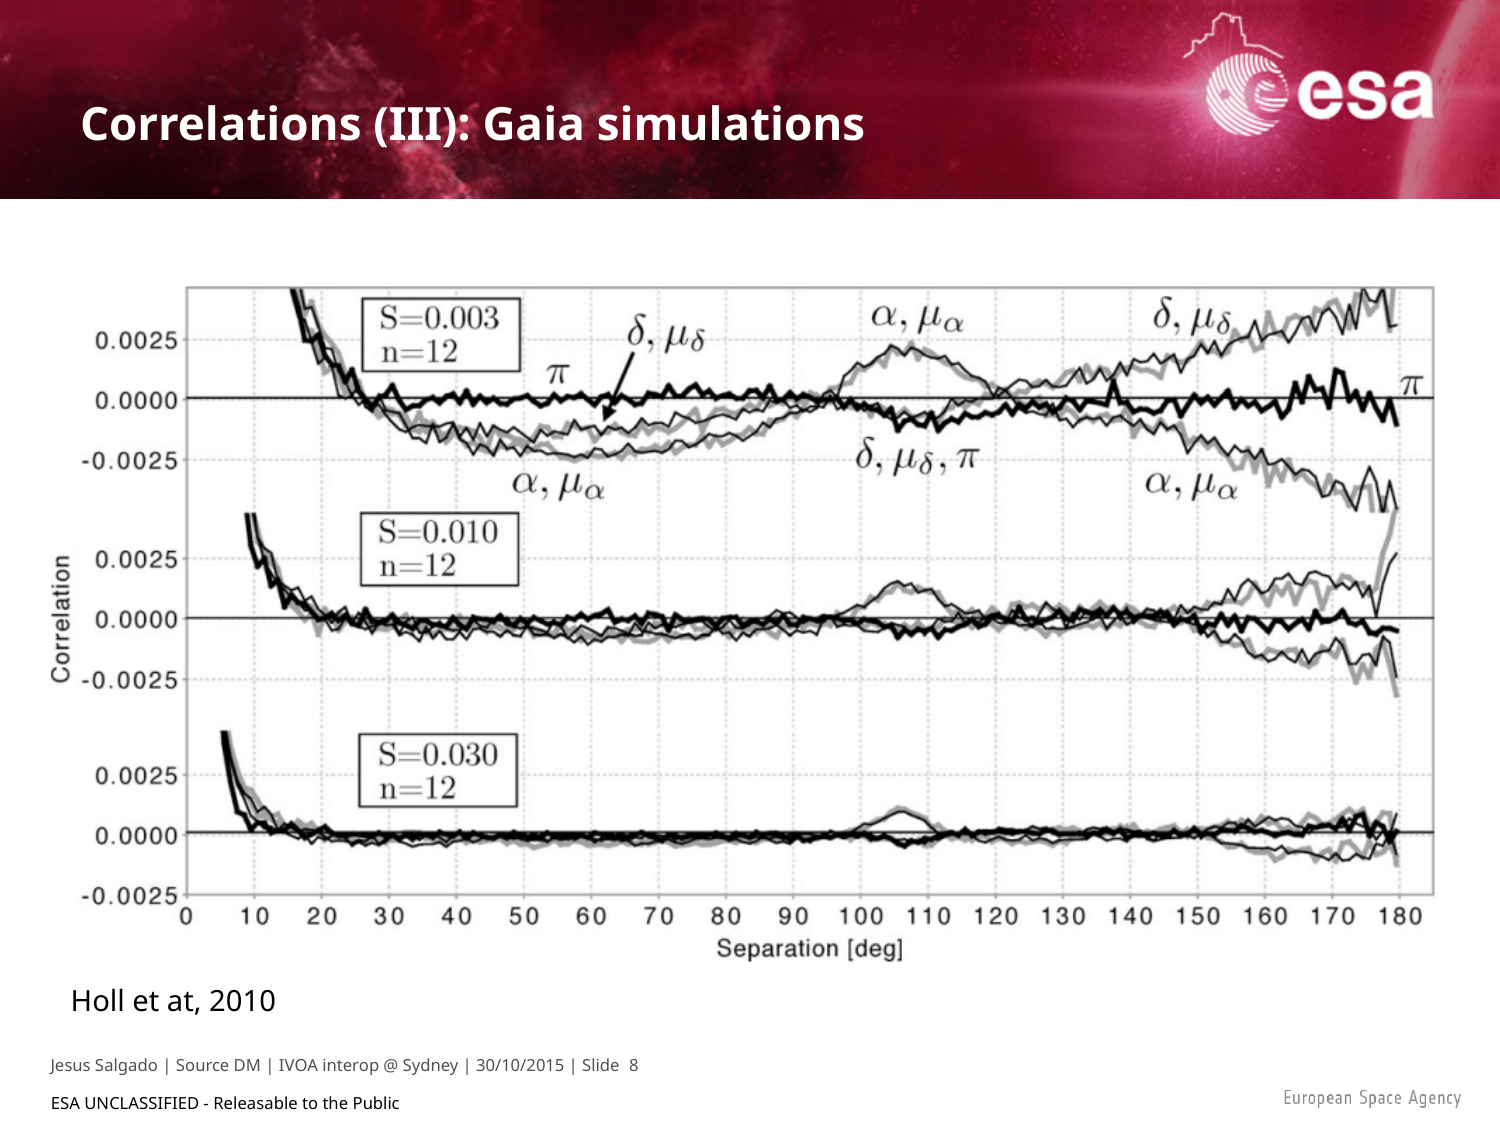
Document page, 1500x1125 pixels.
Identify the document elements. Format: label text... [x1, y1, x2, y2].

picture [0, 0, 1500, 199]
picture [1264, 1082, 1500, 1121]
text_box Correlations (III): Gaia simulations [65, 87, 1130, 158]
picture [26, 264, 1468, 974]
text_box Holl et at, 2010 [55, 981, 292, 1025]
